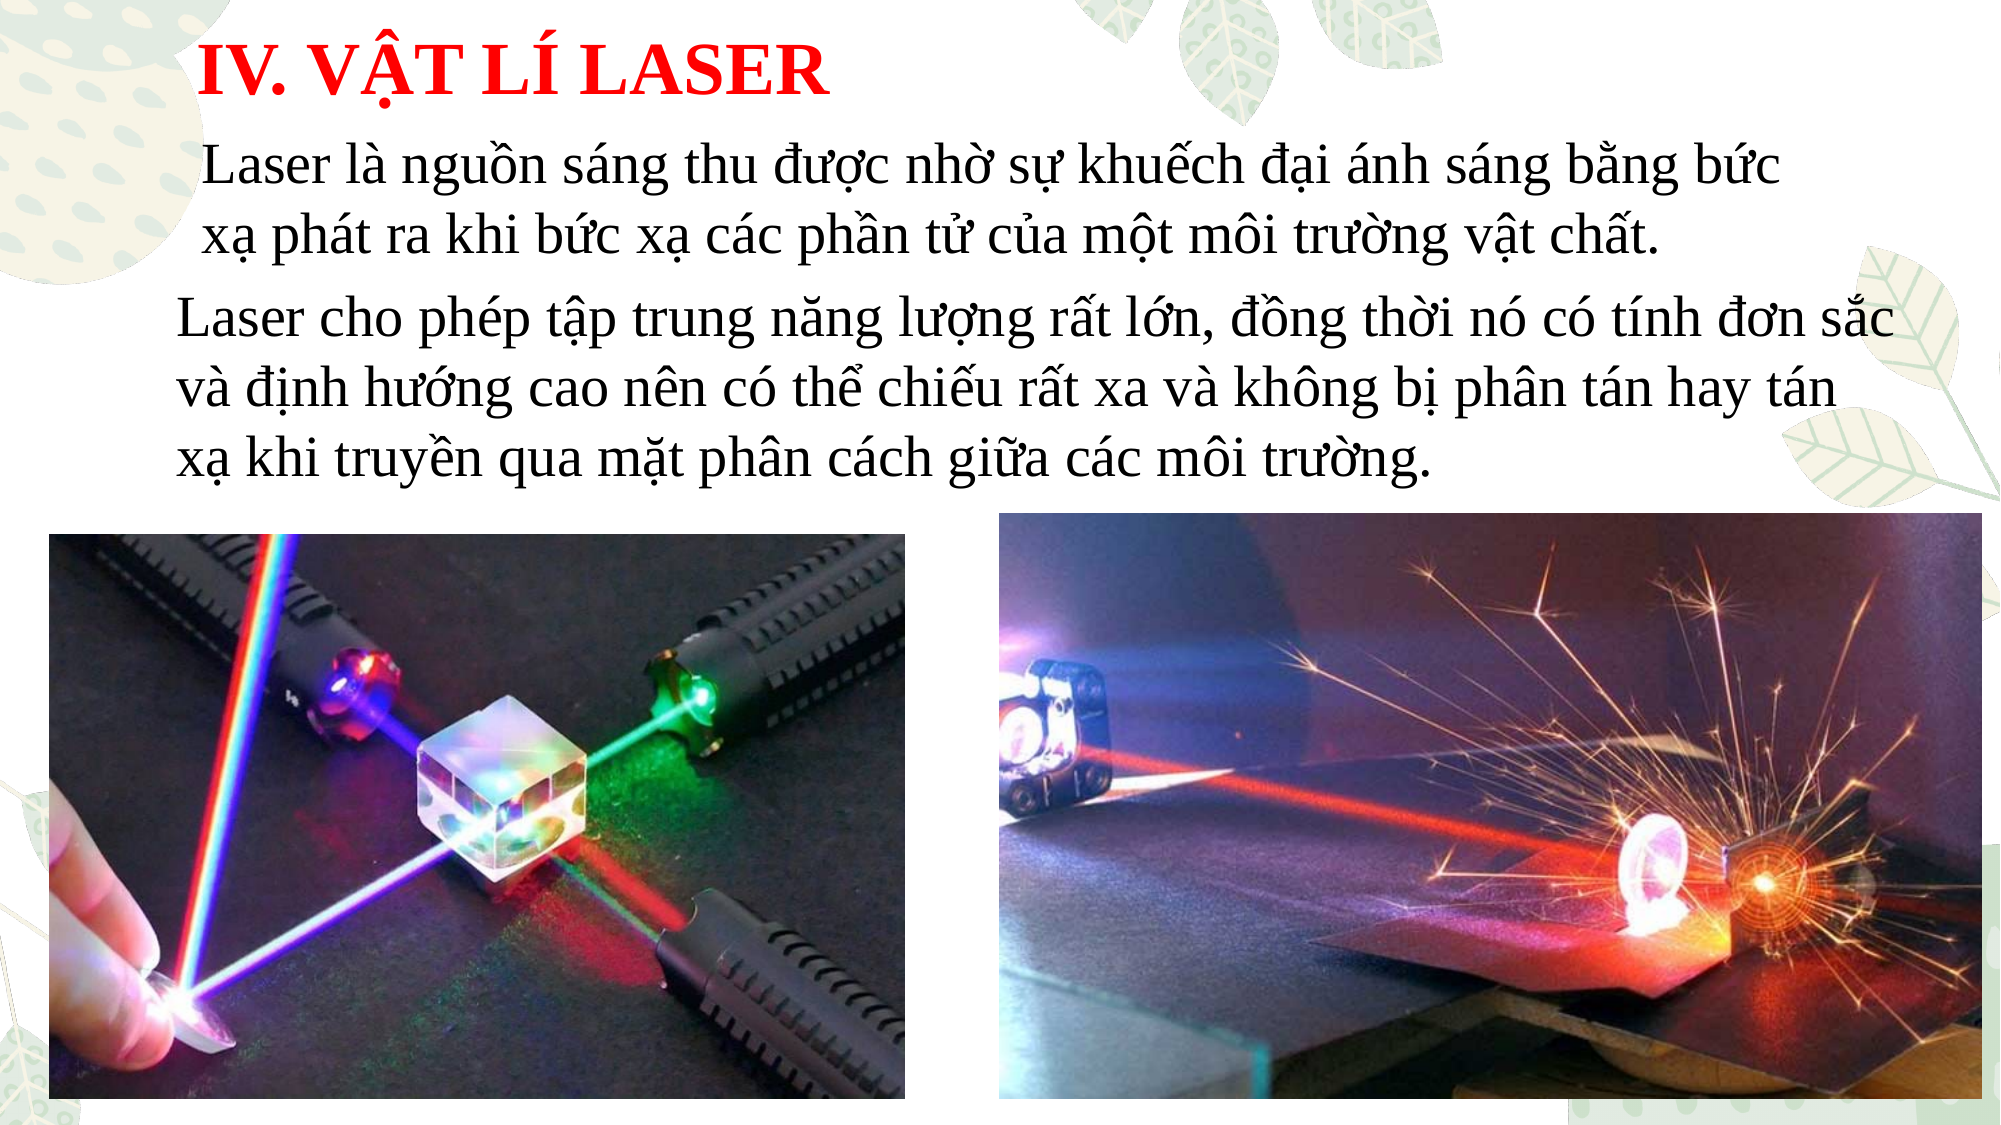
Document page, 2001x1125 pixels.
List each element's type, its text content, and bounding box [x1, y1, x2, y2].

picture [1063, 0, 1488, 168]
text_box Laser là nguồn sáng thu được nhờ sự khuếch đại ánh sáng bằng bức xạ phát ra khi bức xạ các phần tử của một môi trường vật chất. [187, 118, 1834, 271]
picture [0, 534, 905, 1125]
picture [999, 174, 2000, 1125]
text_box Laser cho phép tập trung năng lượng rất lớn, đồng thời nó có tính đơn sắc và định hướng cao nên có thể chiếu rất xa và không bị phân tán hay tán xạ khi truyền qua mặt phân cách giữa các môi trường. [161, 271, 1815, 496]
picture [0, 0, 351, 345]
text_box IV. VẬT LÍ LASER [351, 12, 1074, 118]
